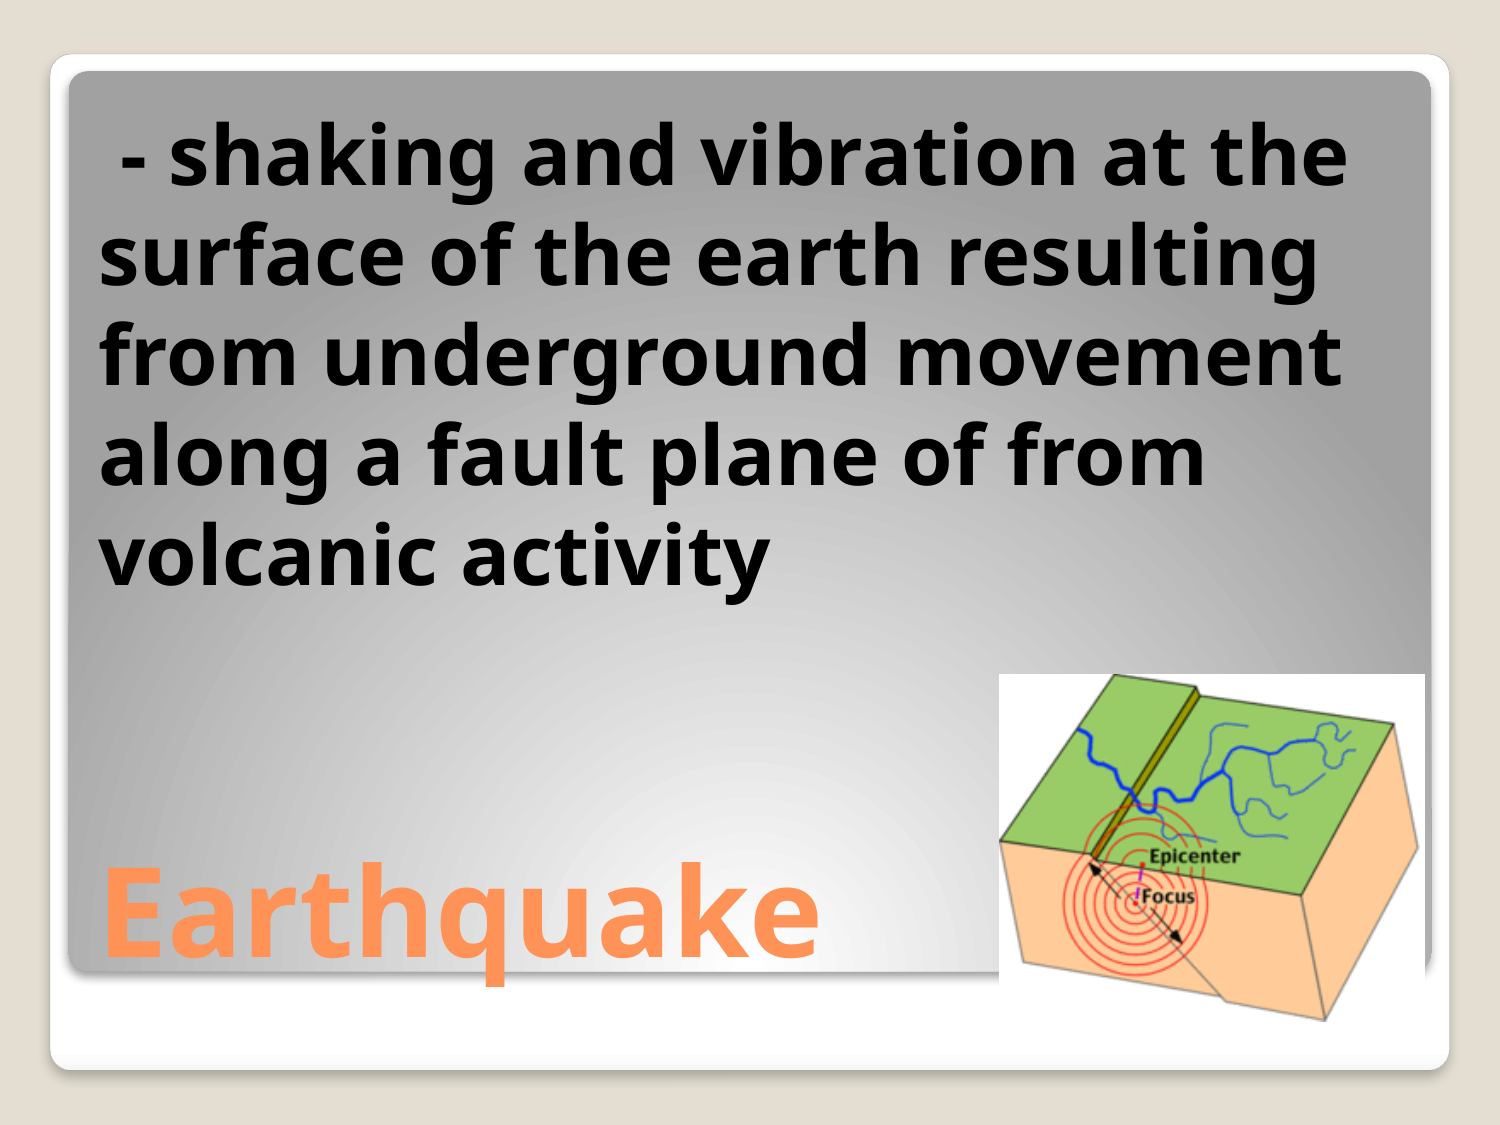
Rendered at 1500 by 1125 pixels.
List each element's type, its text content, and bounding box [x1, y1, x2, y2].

list - shaking and vibration at the surface of the earth resulting from underground movement along a fault plane of from volcanic activity [24, 86, 1475, 774]
title Earthquake [82, 817, 992, 990]
picture [999, 674, 1426, 1023]
